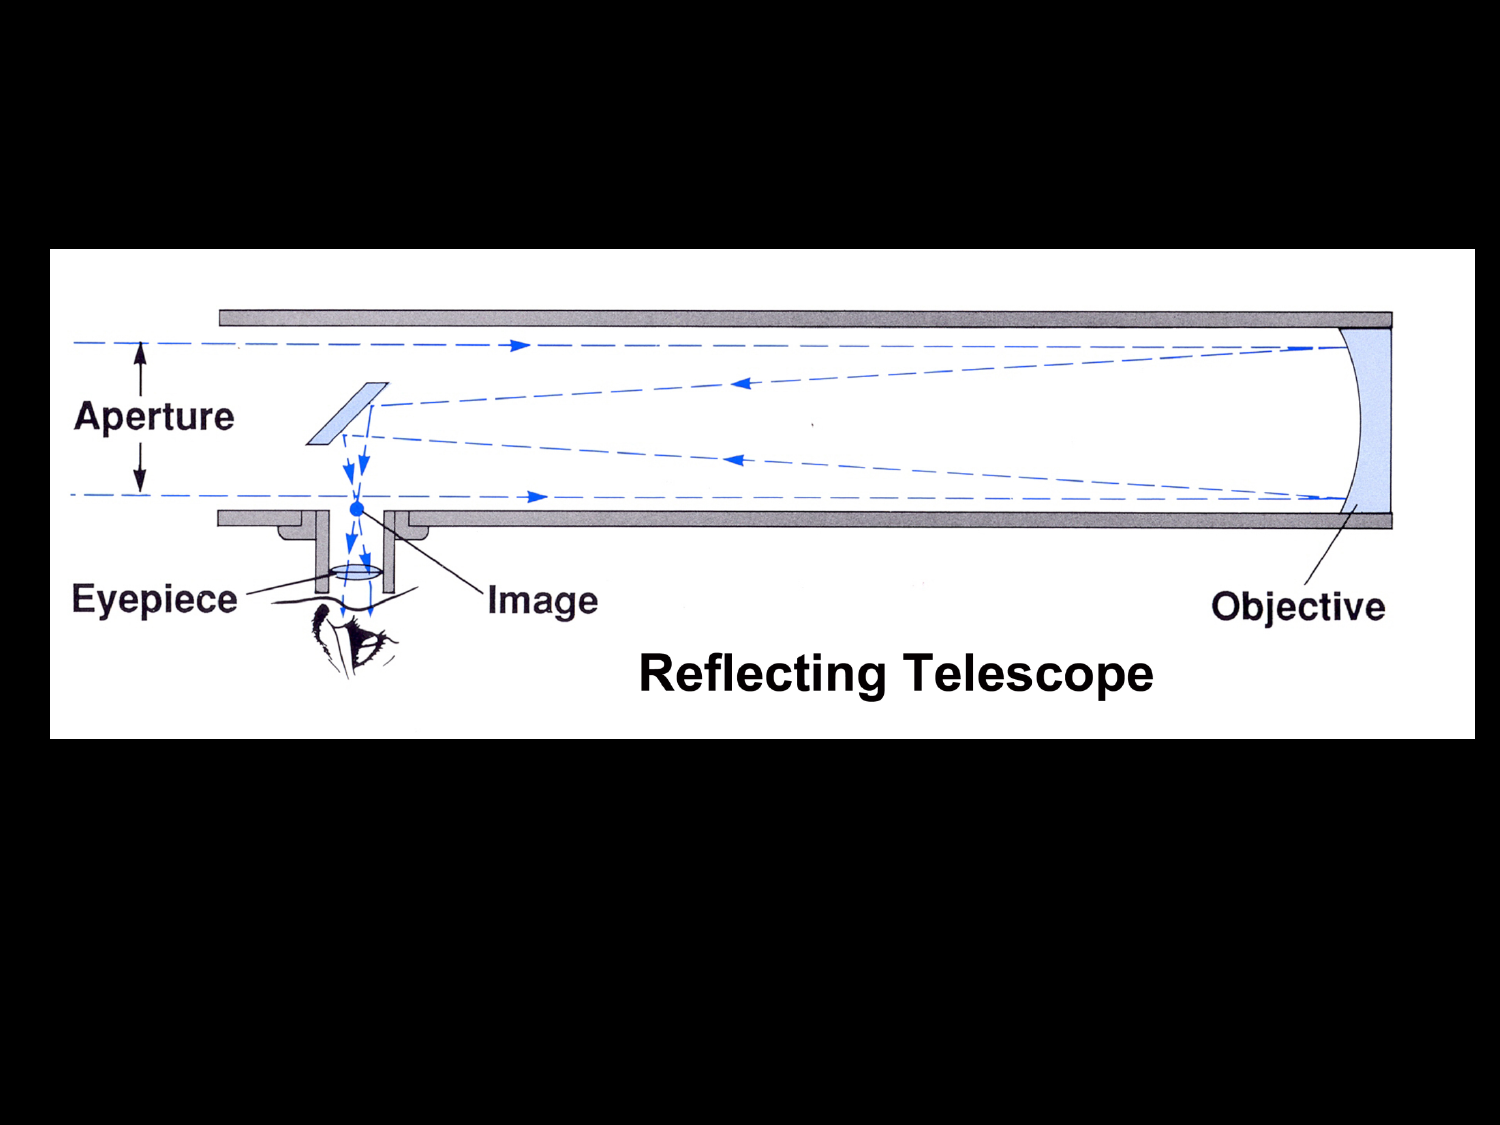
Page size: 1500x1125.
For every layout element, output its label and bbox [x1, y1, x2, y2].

picture [49, 249, 1476, 739]
